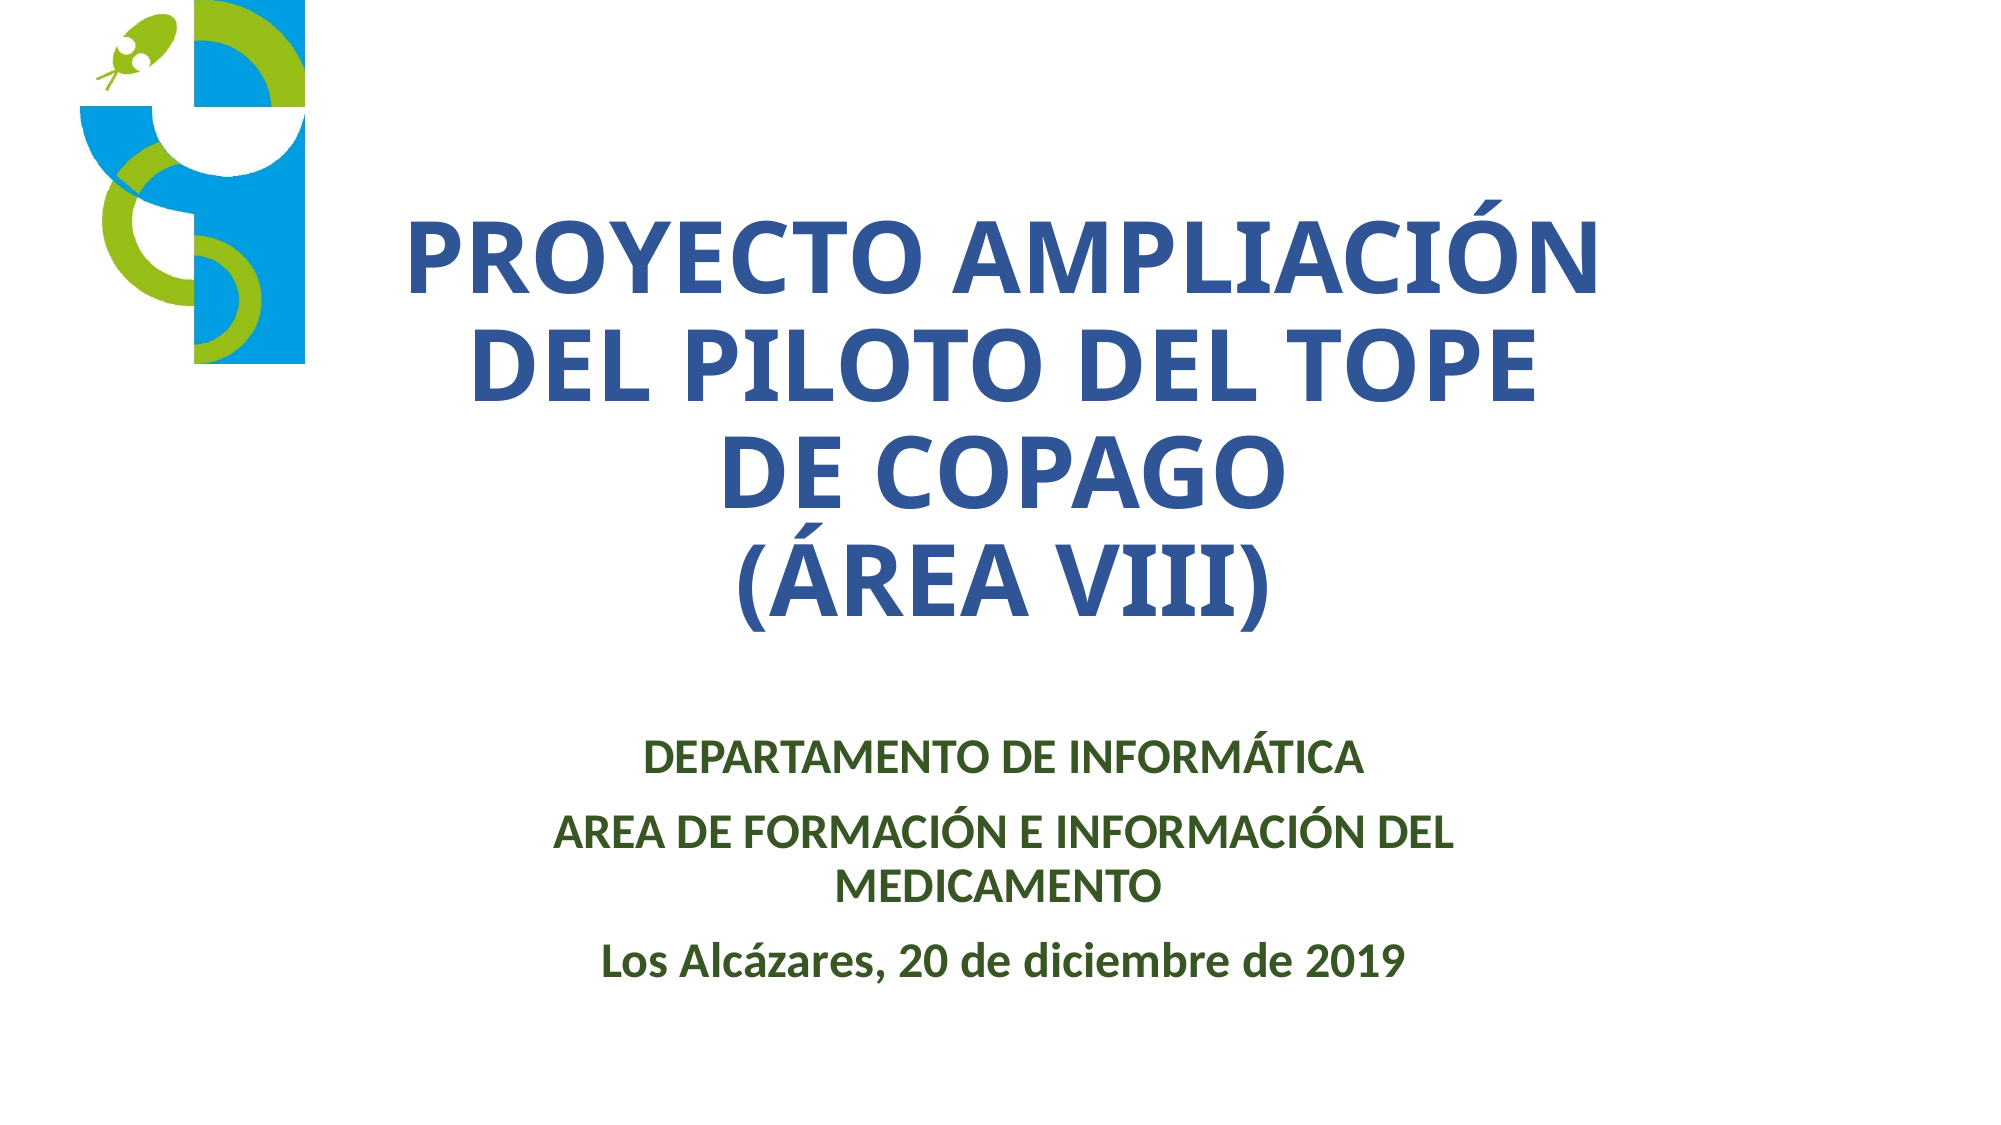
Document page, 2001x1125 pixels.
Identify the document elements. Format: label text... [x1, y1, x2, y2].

subtitle DEPARTAMENTO DE INFORMÁTICA AREA DE FORMACIÓN E INFORMACIÓN DEL MEDICAMENTO Los Alcázares, 20 de diciembre de 2019 [385, 723, 1623, 997]
title PROYECTO AMPLIACIÓN DEL PILOTO DEL TOPE DE COPAGO (ÁREA VIII) [384, 106, 1623, 766]
picture [18, 0, 367, 364]
